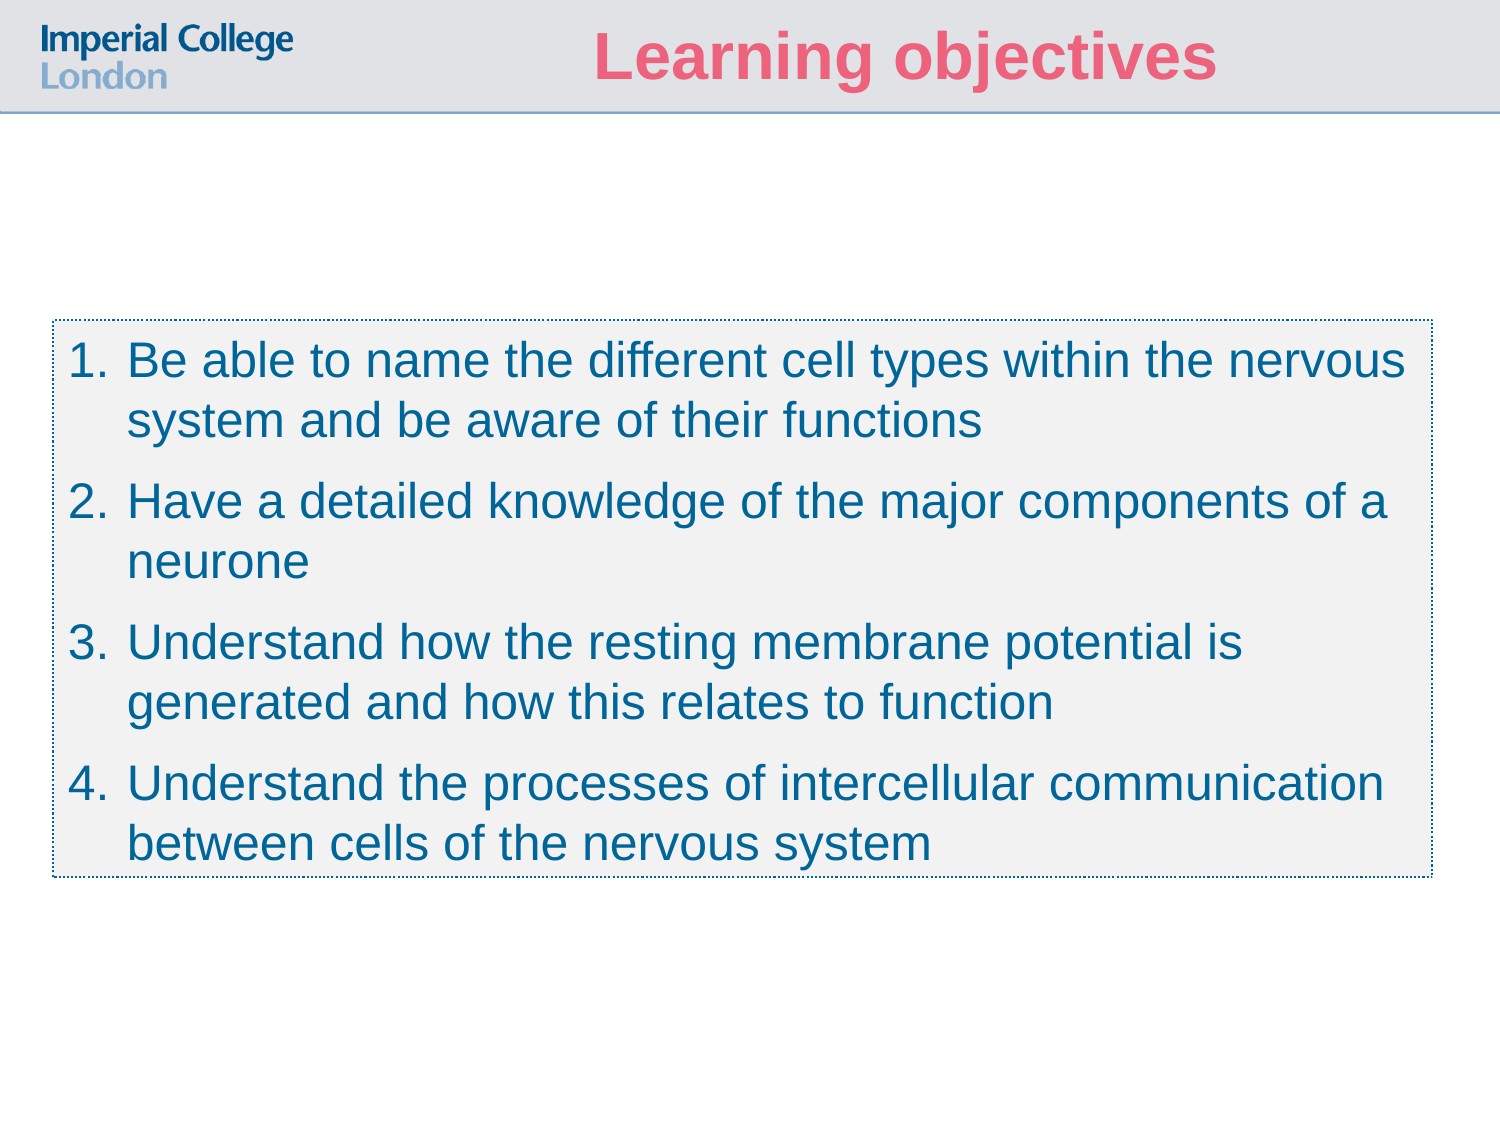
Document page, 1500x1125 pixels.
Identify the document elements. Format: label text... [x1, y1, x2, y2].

picture [0, 0, 1500, 114]
text_box Be able to name the different cell types within the nervous system and be aware of their functions Have a detailed knowledge of the major components of a neurone Understand how the resting membrane potential is generated and how this relates to function Understand the processes of intercellular communication between cells of the nervous system [53, 320, 1433, 878]
title Learning objectives [312, 5, 1500, 110]
